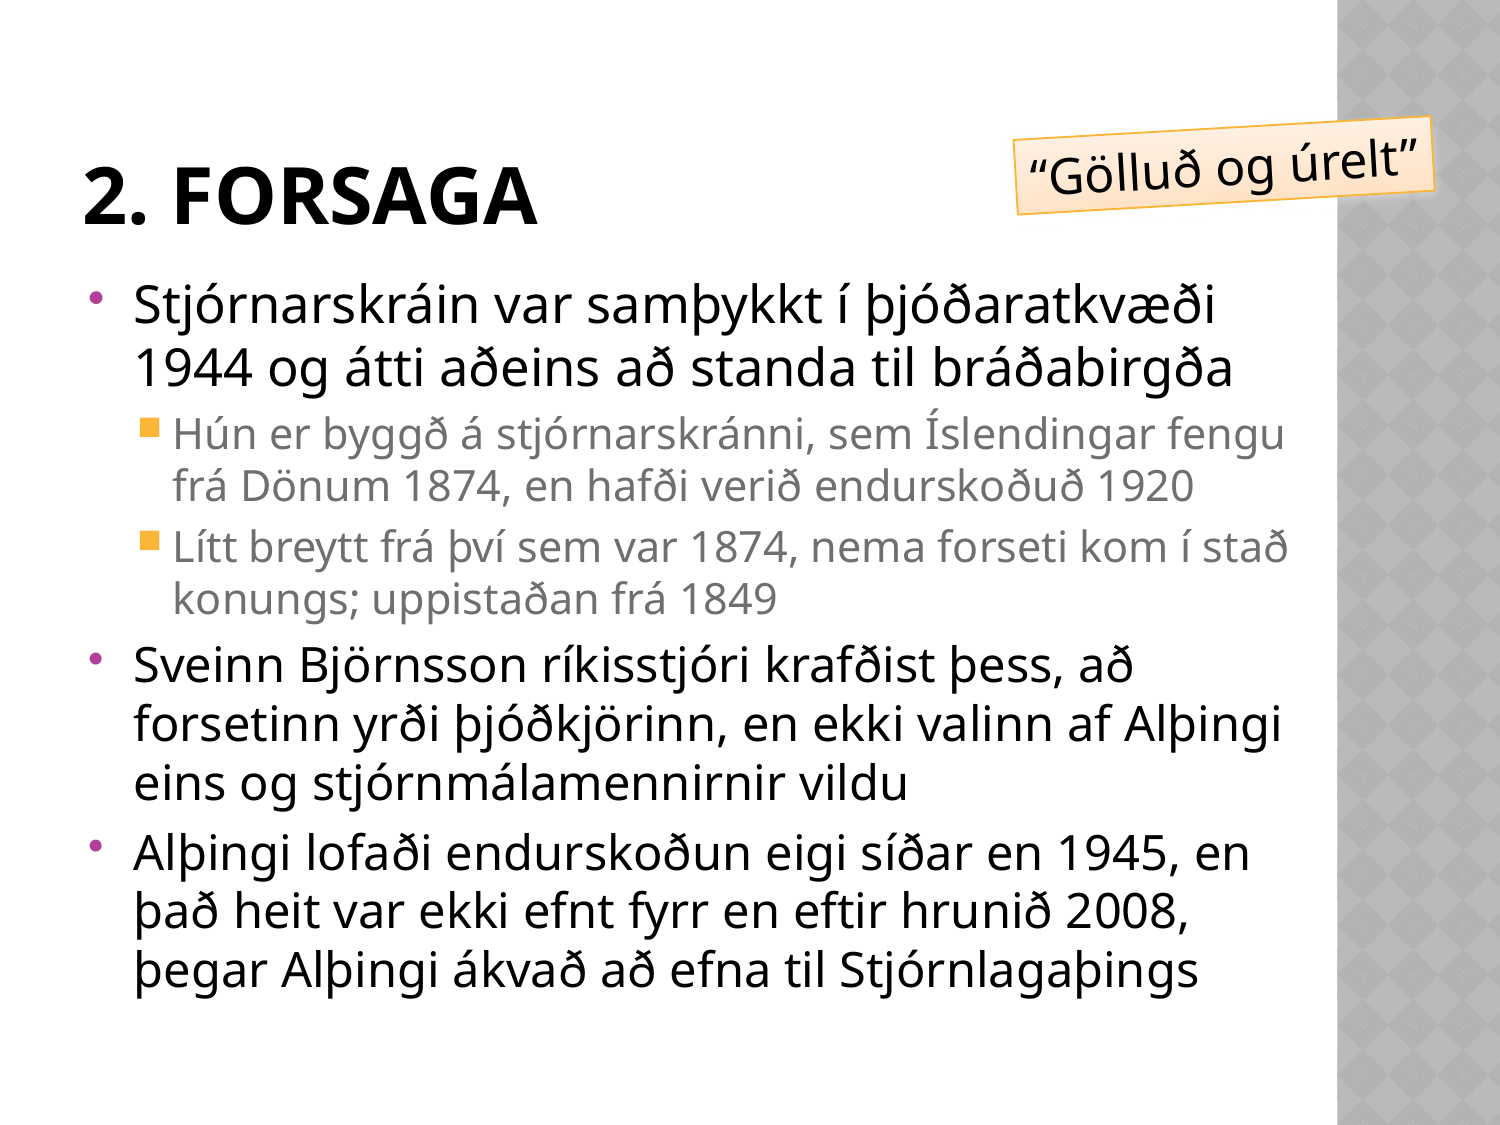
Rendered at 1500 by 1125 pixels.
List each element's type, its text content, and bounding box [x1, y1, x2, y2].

title 2. forsaga [75, 52, 1263, 240]
list Stjórnarskráin var samþykkt í þjóðaratkvæði 1944 og átti aðeins að standa til bráðabirgða Hún er byggð á stjórnarskránni, sem Íslendingar fengu frá Dönum 1874, en hafði verið endurskoðuð 1920 Lítt breytt frá því sem var 1874, nema forseti kom í stað konungs; uppistaðan frá 1849 Sveinn Björnsson ríkisstjóri krafðist þess, að forsetinn yrði þjóðkjörinn, en ekki valinn af Alþingi eins og stjórnmálamennirnir vildu Alþingi lofaði endurskoðun eigi síðar en 1945, en það heit var ekki efnt fyrr en eftir hrunið 2008, þegar Alþingi ákvað að efna til Stjórnlagaþings [75, 264, 1317, 1083]
text_box “Gölluð og úrelt” [1012, 115, 1436, 216]
